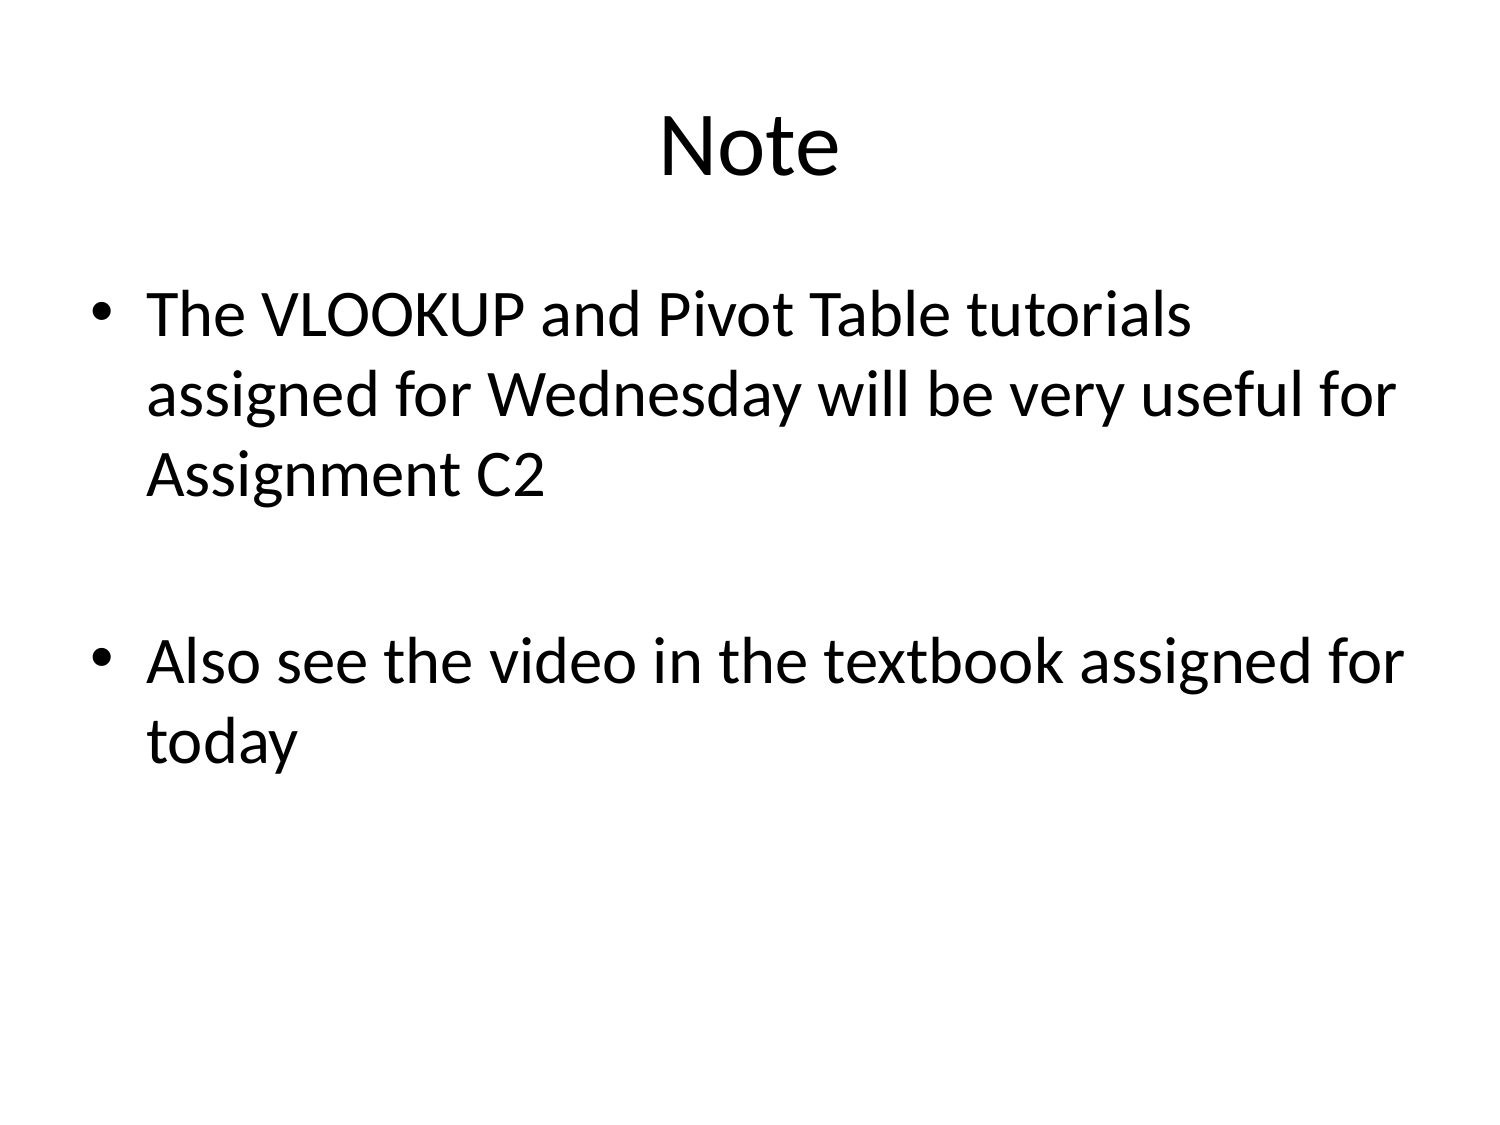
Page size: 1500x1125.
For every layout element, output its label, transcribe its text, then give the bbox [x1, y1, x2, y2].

list The VLOOKUP and Pivot Table tutorials assigned for Wednesday will be very useful for Assignment C2 Also see the video in the textbook assigned for today [75, 262, 1425, 1005]
title Note [75, 45, 1425, 233]
